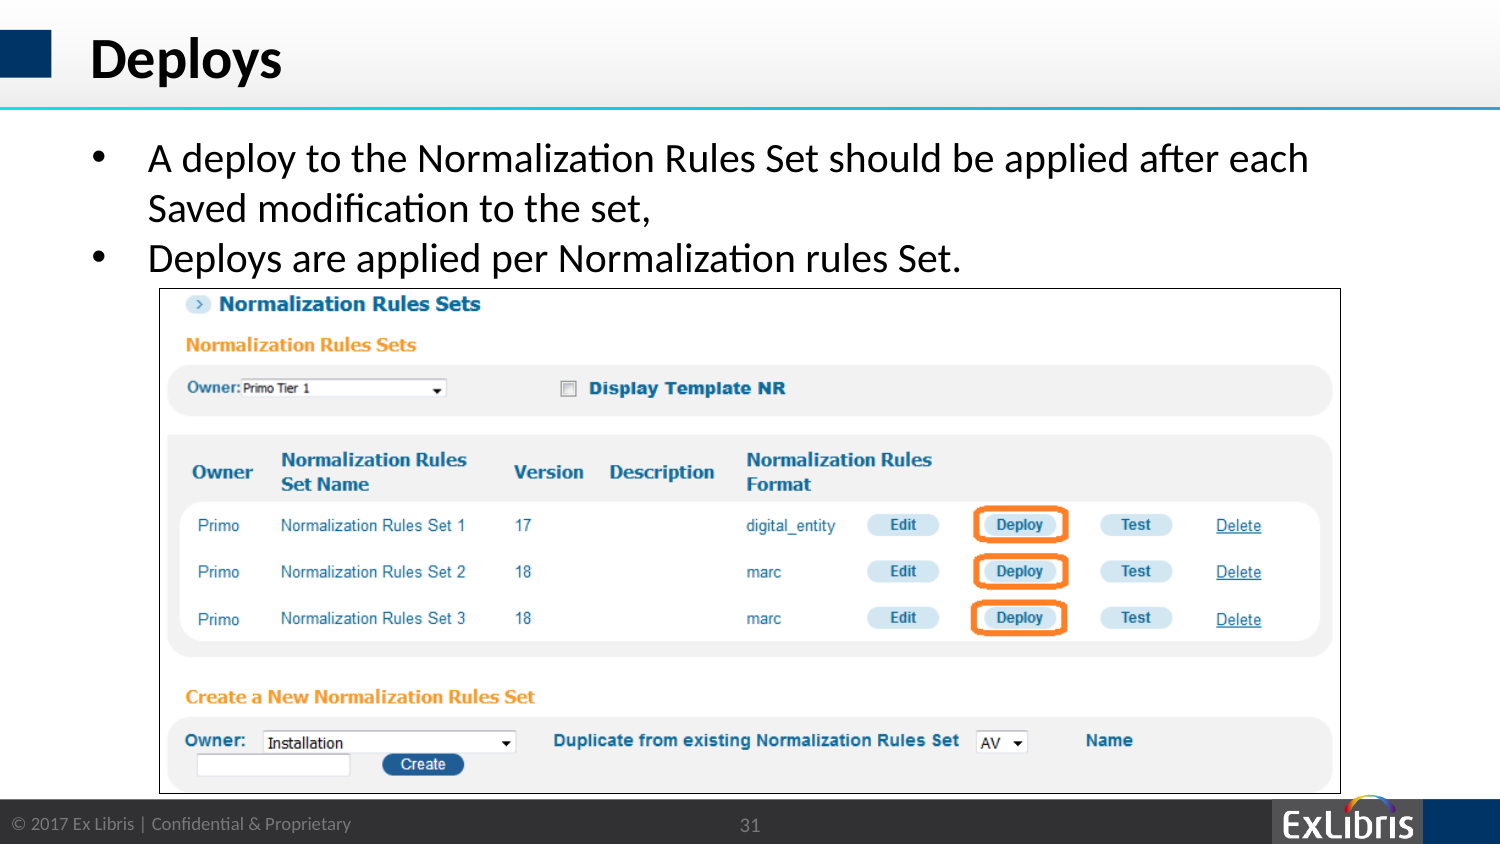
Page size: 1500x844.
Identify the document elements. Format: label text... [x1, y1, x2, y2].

picture [159, 288, 1414, 840]
list A deploy to the Normalization Rules Set should be applied after each Saved modification to the set, Deploys are applied per Normalization rules Set. [76, 123, 1427, 777]
slide_number 31 [705, 803, 795, 844]
title Deploys [75, 8, 1436, 103]
